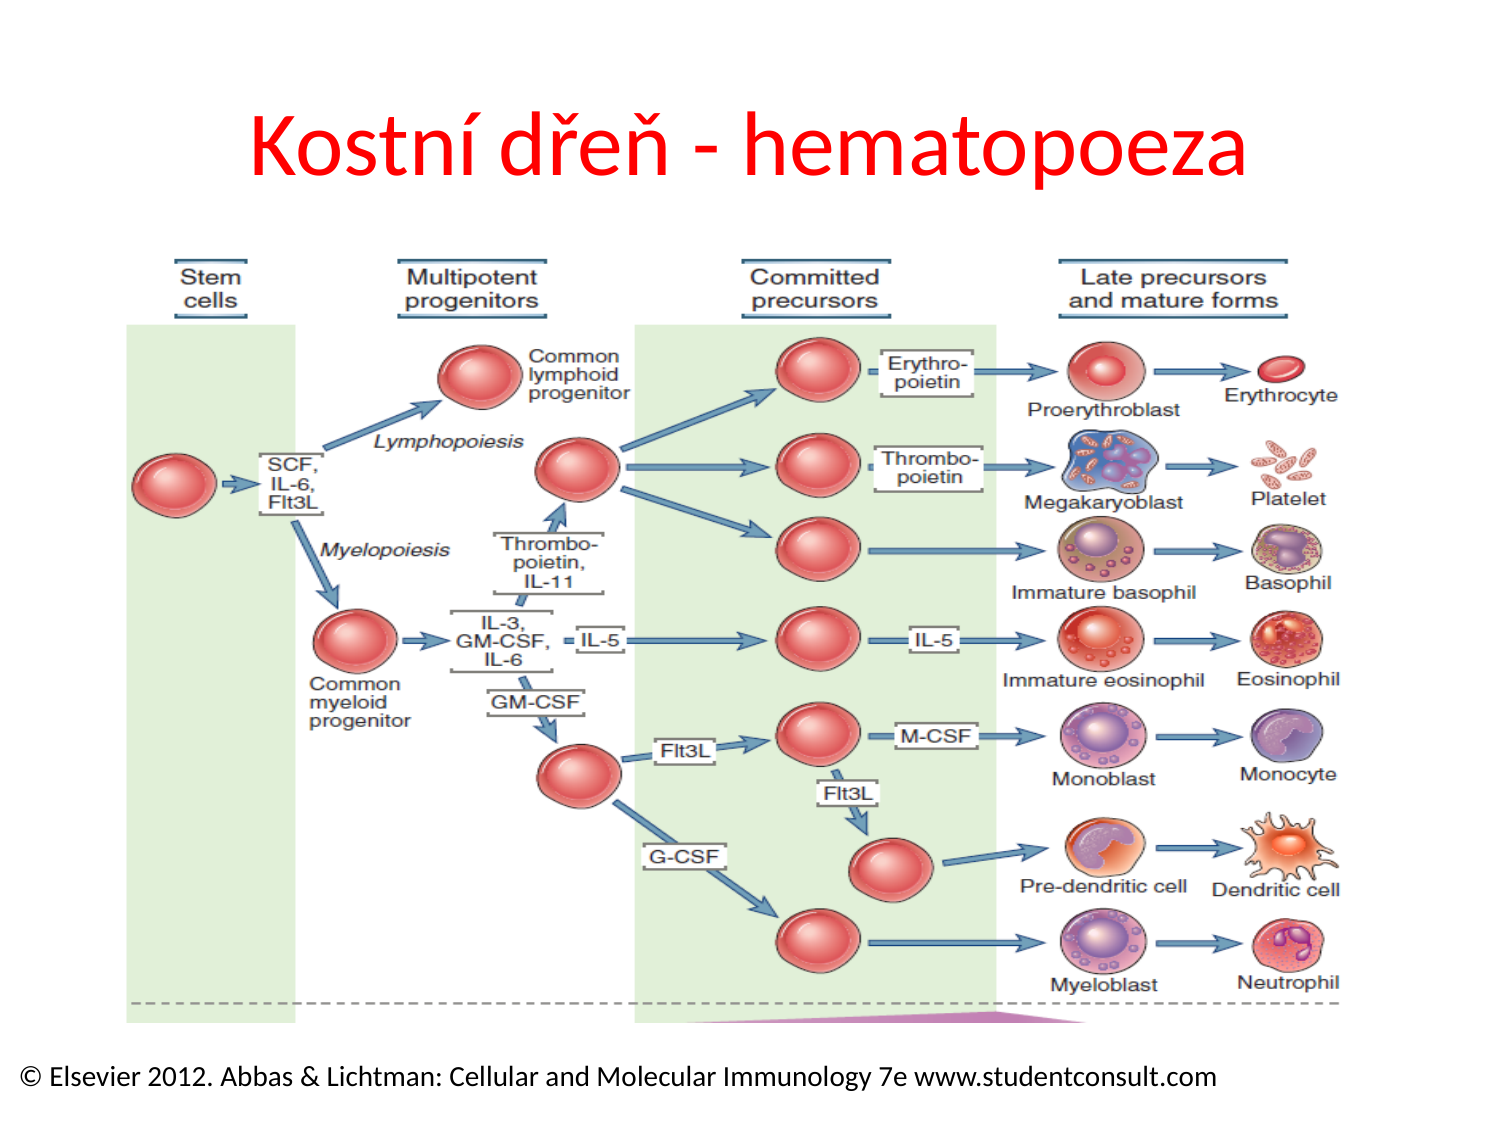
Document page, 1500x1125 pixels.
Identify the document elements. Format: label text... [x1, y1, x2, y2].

picture [86, 231, 1387, 1024]
text_box © Elsevier 2012. Abbas & Lichtman: Cellular and Molecular Immunology 7e www.studentconsult.com [3, 1050, 1294, 1100]
title Kostní dřeň - hematopoeza [75, 45, 1425, 233]
